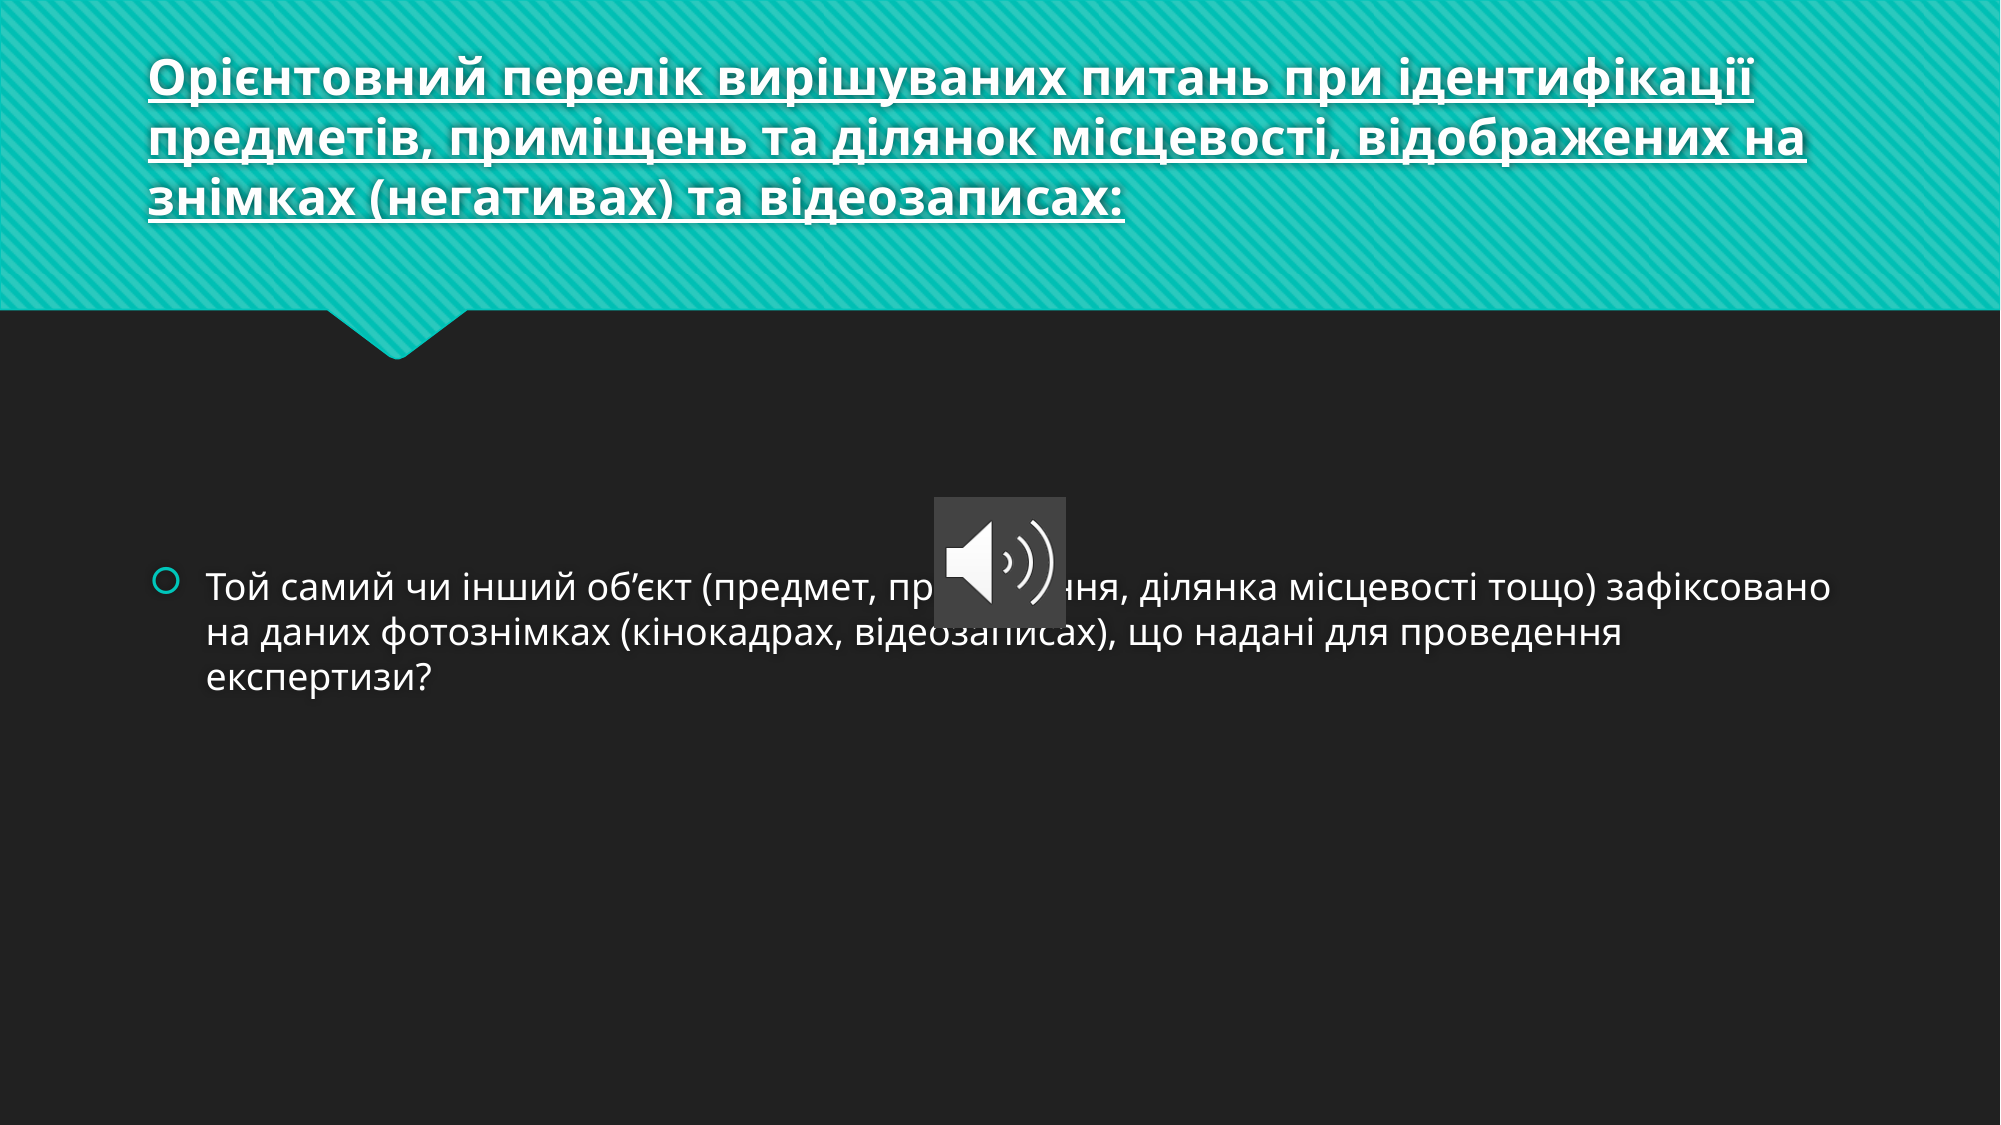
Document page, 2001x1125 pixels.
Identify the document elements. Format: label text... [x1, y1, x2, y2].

picture [932, 495, 1067, 630]
list Той самий чи інший об’єкт (предмет, приміщення, ділянка місцевості тощо) зафіксовано на даних фотознімках (кінокадрах, відеозаписах), що надані для проведення експертизи? [134, 364, 1866, 962]
title Орієнтовний перелік вирішуваних питань при ідентифікації предметів, приміщень та ділянок місцевості, відображених на знімках (негативах) та відеозаписах: [132, 73, 1868, 233]
